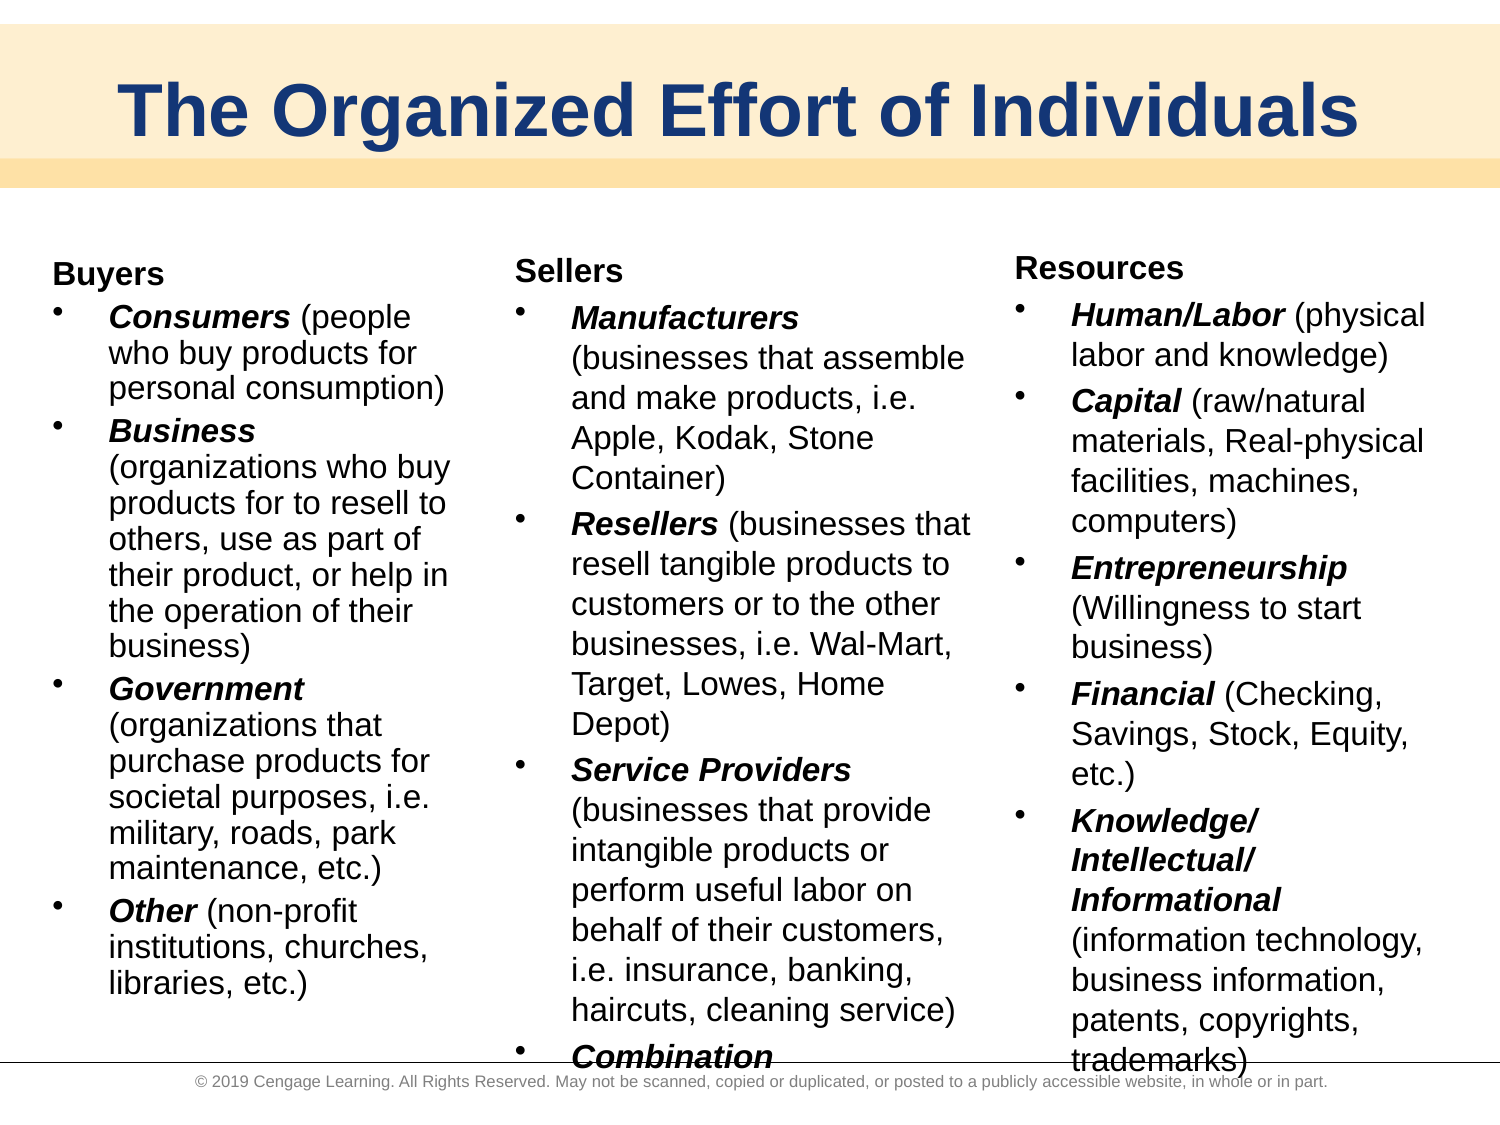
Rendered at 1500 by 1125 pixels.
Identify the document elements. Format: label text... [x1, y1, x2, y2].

text_box Buyers Consumers (people who buy products for personal consumption) Business (organizations who buy products for to resell to others, use as part of their product, or help in the operation of their business) Government (organizations that purchase products for societal purposes, i.e. military, roads, park maintenance, etc.) Other (non-profit institutions, churches, libraries, etc.) [37, 249, 488, 1016]
text_box Resources Human/Labor (physical labor and knowledge) Capital (raw/natural materials, Real-physical facilities, machines, computers) Entrepreneurship (Willingness to start business) Financial (Checking, Savings, Stock, Equity, etc.) Knowledge/Intellectual/Informational (information technology, business information, patents, copyrights, trademarks) [999, 238, 1463, 1038]
text_box Sellers Manufacturers (businesses that assemble and make products, i.e. Apple, Kodak, Stone Container) Resellers (businesses that resell tangible products to customers or to the other businesses, i.e. Wal-Mart, Target, Lowes, Home Depot) Service Providers (businesses that provide intangible products or perform useful labor on behalf of their customers, i.e. insurance, banking, haircuts, cleaning service) Combination [500, 242, 988, 1091]
title The Organized Effort of Individuals [74, 24, 1426, 188]
